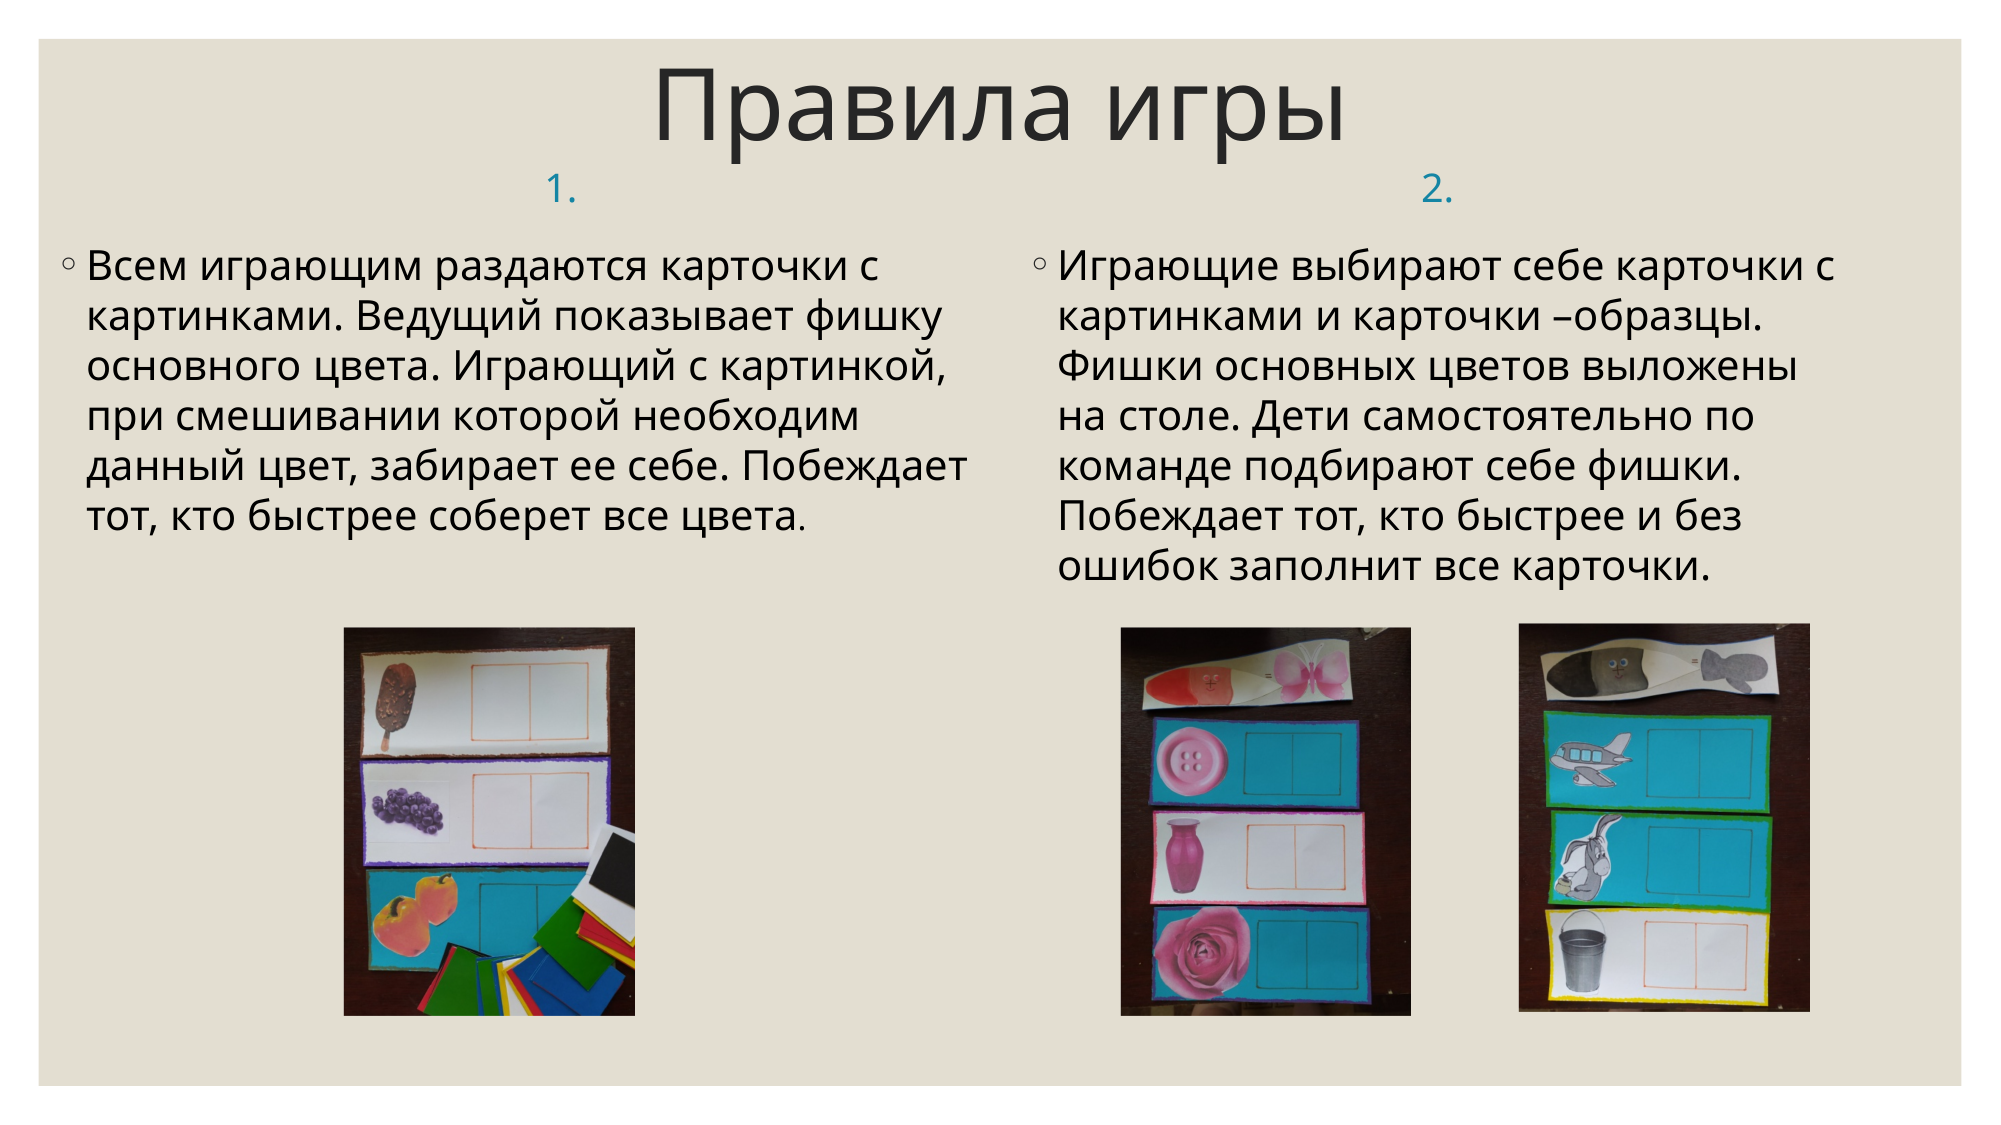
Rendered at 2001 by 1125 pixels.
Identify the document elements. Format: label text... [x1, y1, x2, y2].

title Правила игры [174, 39, 1825, 178]
list Играющие выбирают себе карточки с картинками и карточки –образцы. Фишки основных цветов выложены на столе. Дети самостоятельно по команде подбирают себе фишки. Побеждает тот, кто быстрее и без ошибок заполнит все карточки. [1012, 230, 1863, 1025]
list Всем играющим раздаются карточки с картинками. Ведущий показывает фишку основного цвета. Играющий с картинкой, при смешивании которой необходим данный цвет, забирает ее себе. Побеждает тот, кто быстрее соберет все цвета. [41, 230, 984, 1016]
picture [1071, 628, 1460, 1015]
list 1. [137, 143, 984, 230]
picture [294, 628, 683, 1015]
list 2. [1012, 143, 1863, 230]
picture [1470, 624, 1858, 1011]
